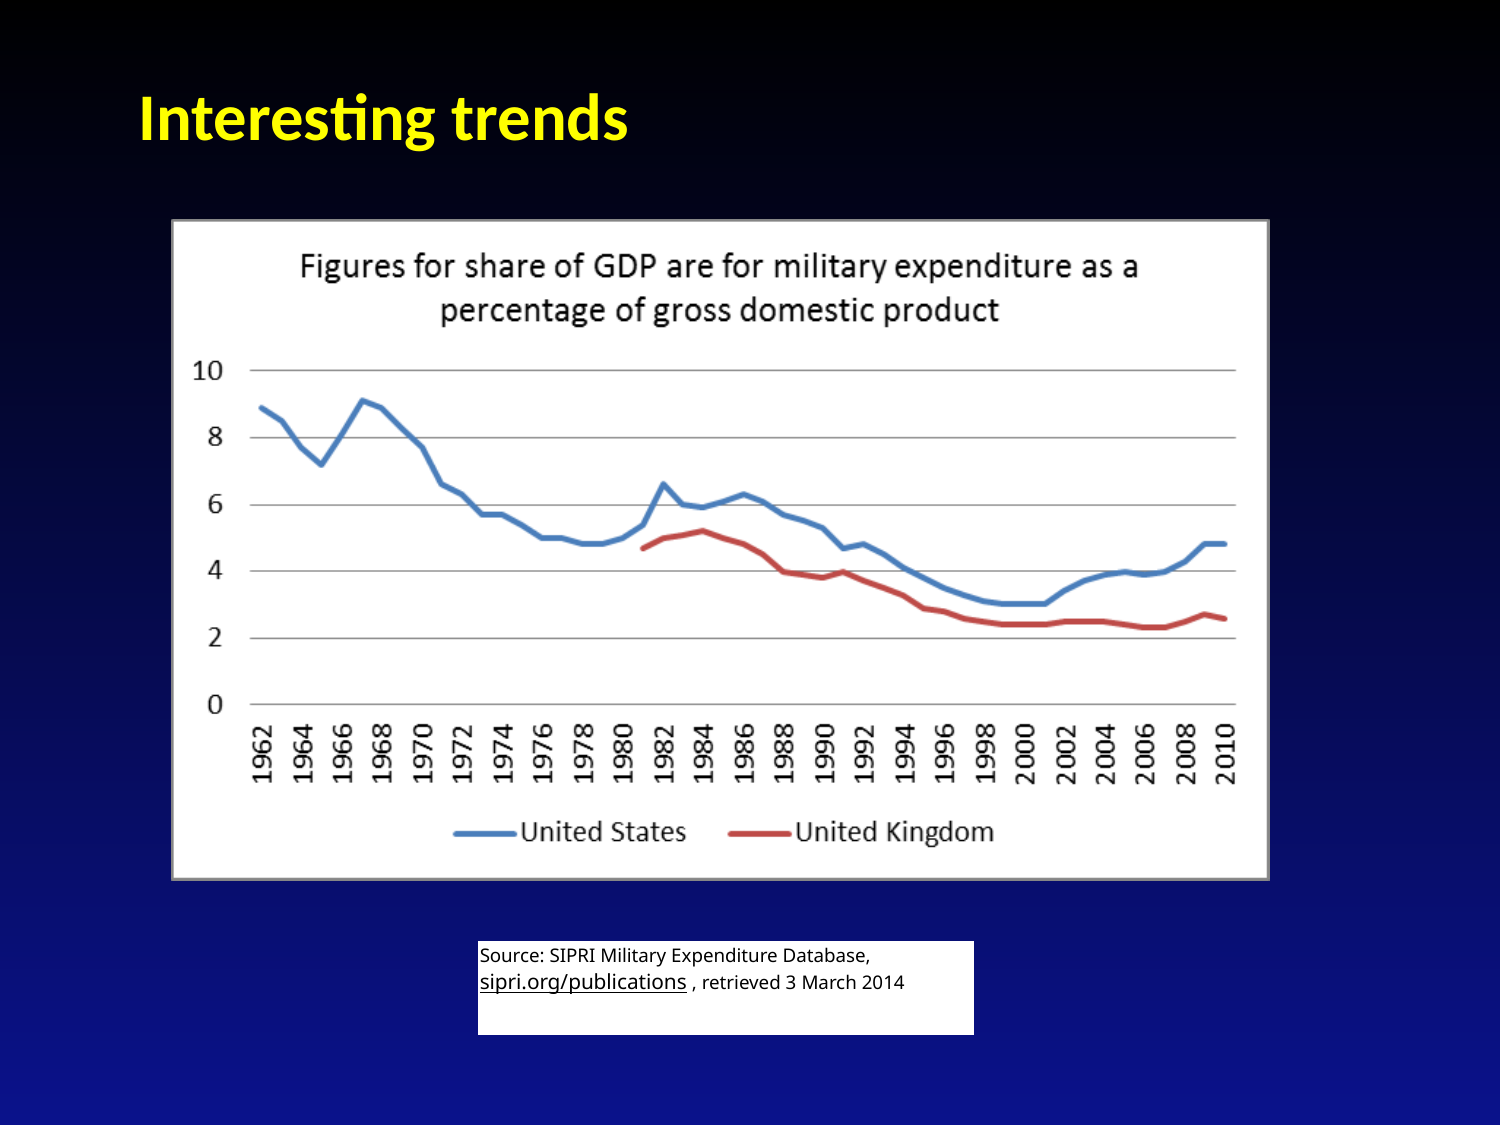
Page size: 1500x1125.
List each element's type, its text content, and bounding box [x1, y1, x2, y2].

picture [170, 219, 1270, 881]
text_box Interesting trends [123, 66, 1187, 161]
table_header Source: SIPRI Military Expenditure Database, sipri.org/publications , retrieved 3 March 2014 [478, 941, 974, 1035]
